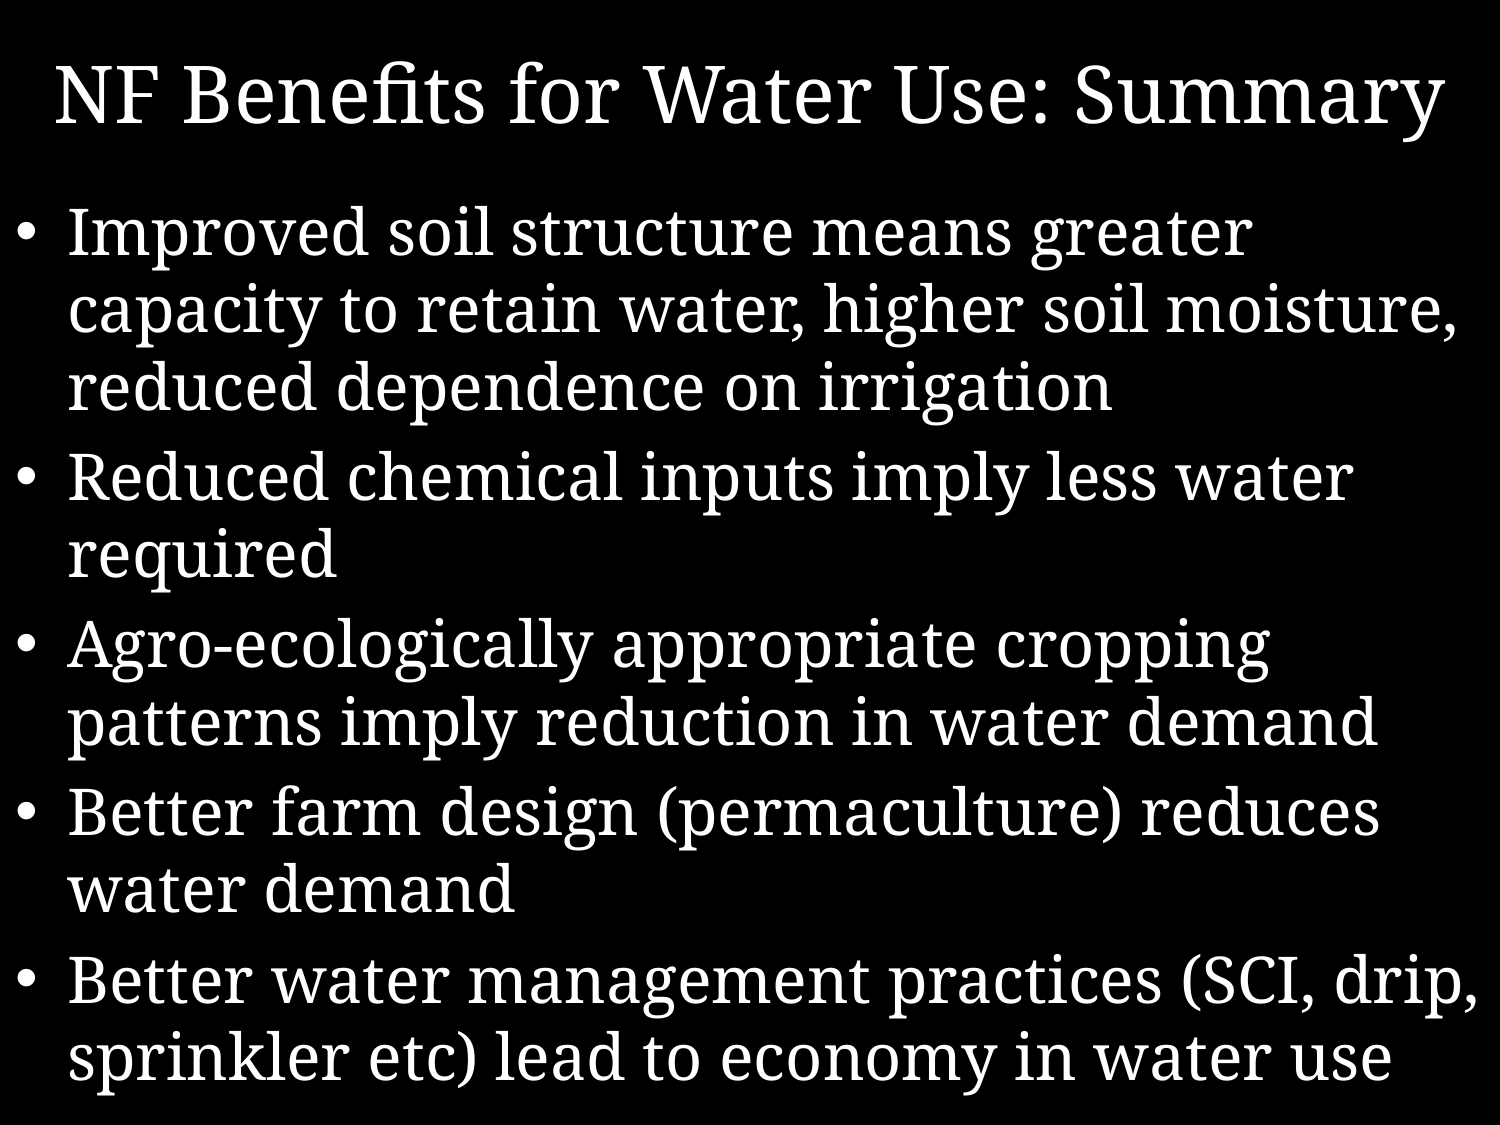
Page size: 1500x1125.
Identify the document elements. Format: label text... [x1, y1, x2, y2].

list Improved soil structure means greater capacity to retain water, higher soil moisture, reduced dependence on irrigation Reduced chemical inputs imply less water required Agro-ecologically appropriate cropping patterns imply reduction in water demand Better farm design (permaculture) reduces water demand Better water management practices (SCI, drip, sprinkler etc) lead to economy in water use [0, 183, 1500, 1125]
title NF Benefits for Water Use: Summary [0, 0, 1500, 183]
